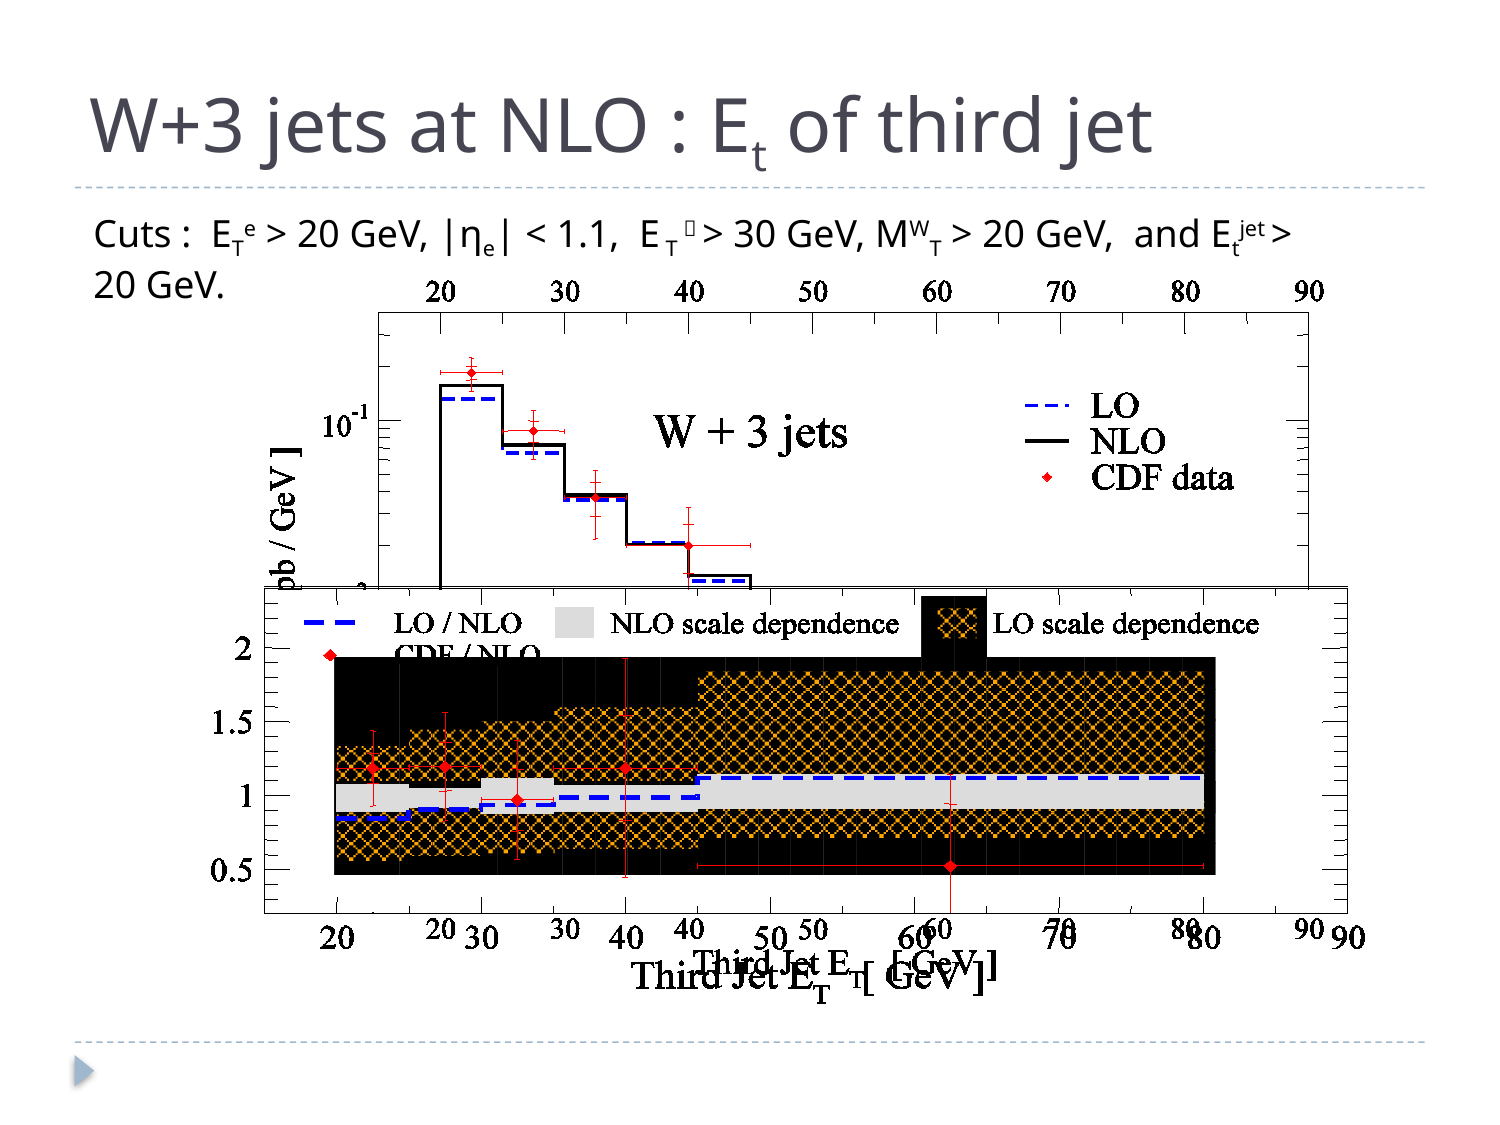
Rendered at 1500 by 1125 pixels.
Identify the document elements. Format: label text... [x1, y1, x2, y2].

title W+3 jets at NLO : Et of third jet [75, 24, 1425, 188]
text_box Cuts : ETe > 20 GeV, |ηe| < 1.1, E T  > 30 GeV, MWT > 20 GeV, and Etjet > 20 GeV. [78, 202, 1353, 314]
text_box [269, 280, 1324, 586]
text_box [211, 586, 1365, 1004]
